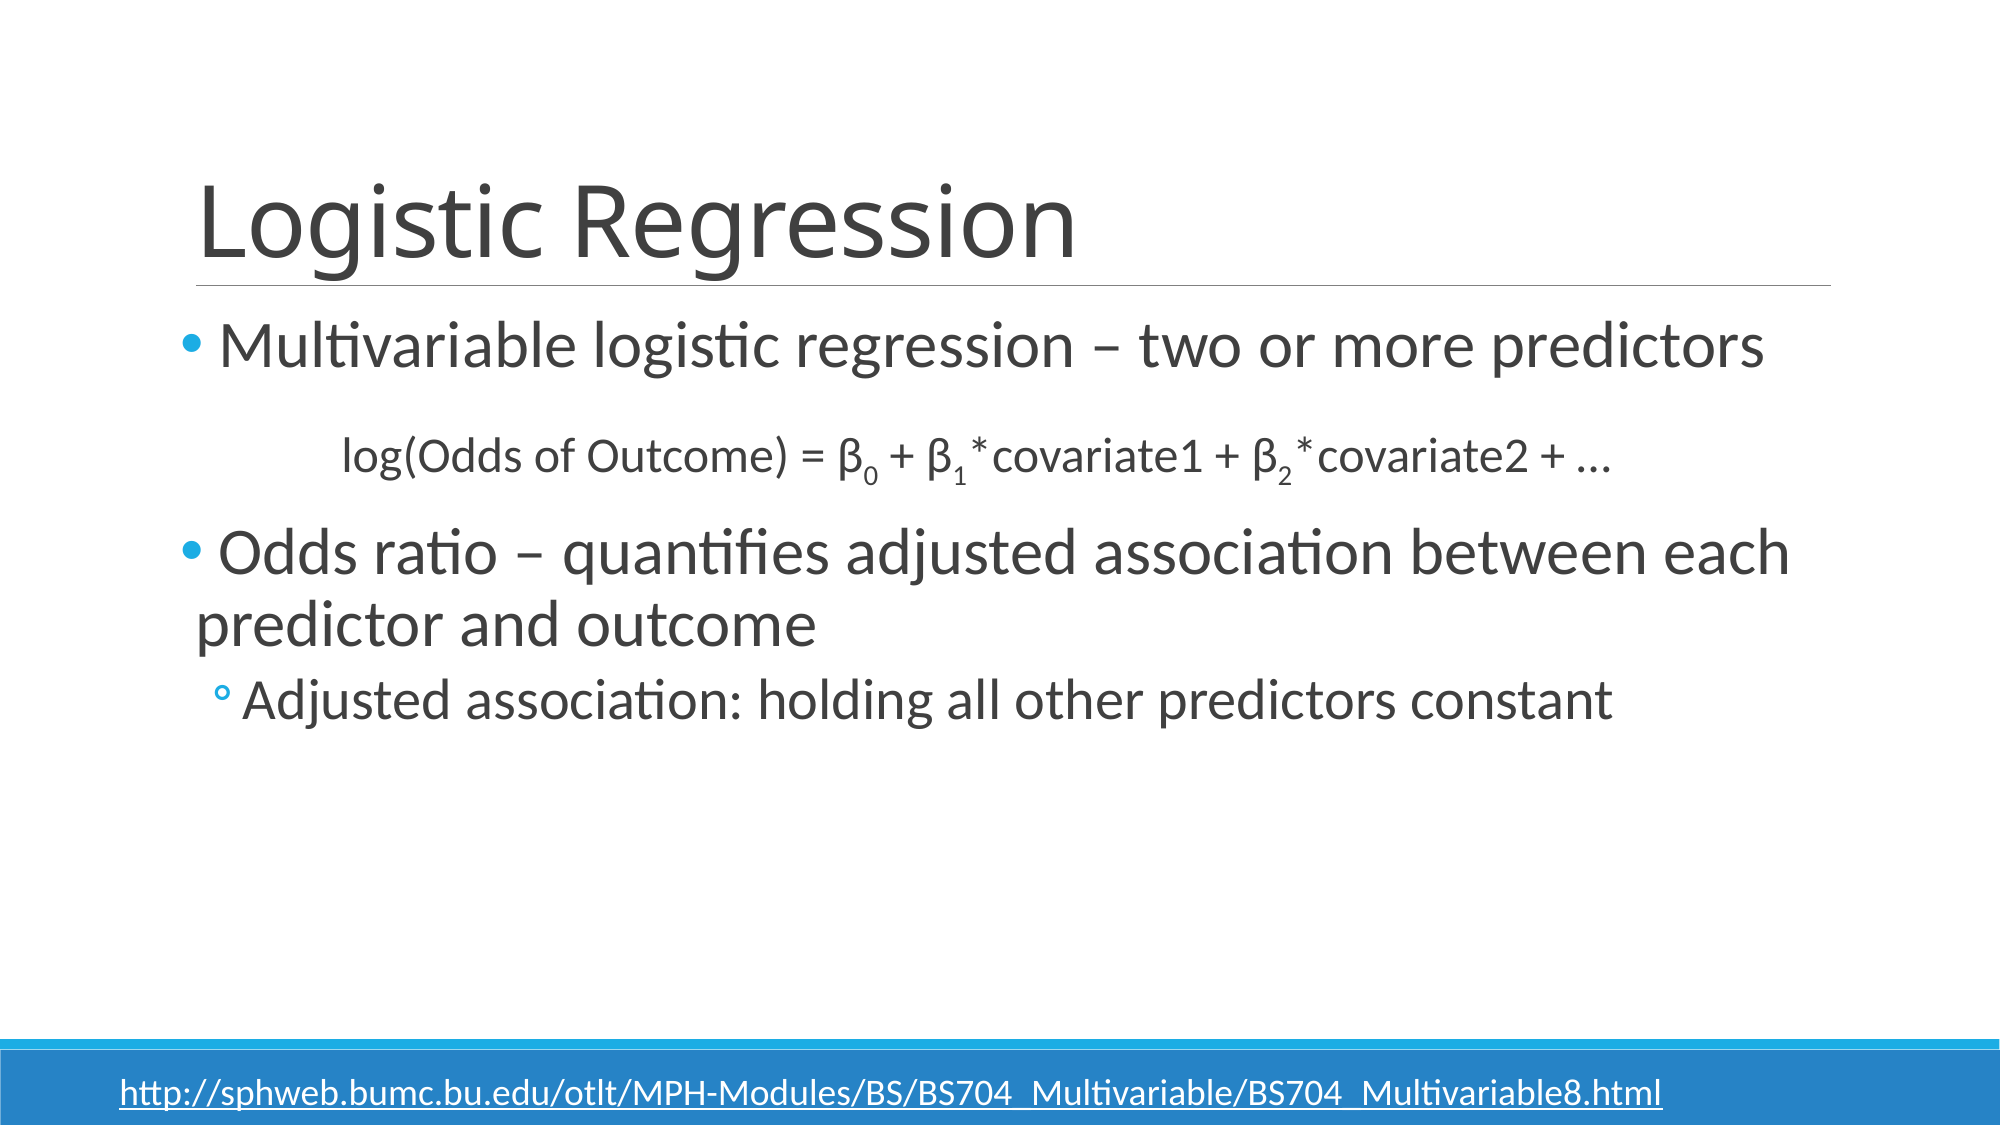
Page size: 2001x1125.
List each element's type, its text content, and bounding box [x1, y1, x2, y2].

list Multivariable logistic regression – two or more predictors log(Odds of Outcome) = β0 + β1*covariate1 + β2*covariate2 + … Odds ratio – quantifies adjusted association between each predictor and outcome Adjusted association: holding all other predictors constant [180, 302, 1830, 1044]
text_box http://sphweb.bumc.bu.edu/otlt/MPH-Modules/BS/BS704_Multivariable/BS704_Multivariable8.html [104, 1060, 1679, 1121]
title Logistic Regression [180, 47, 1830, 285]
